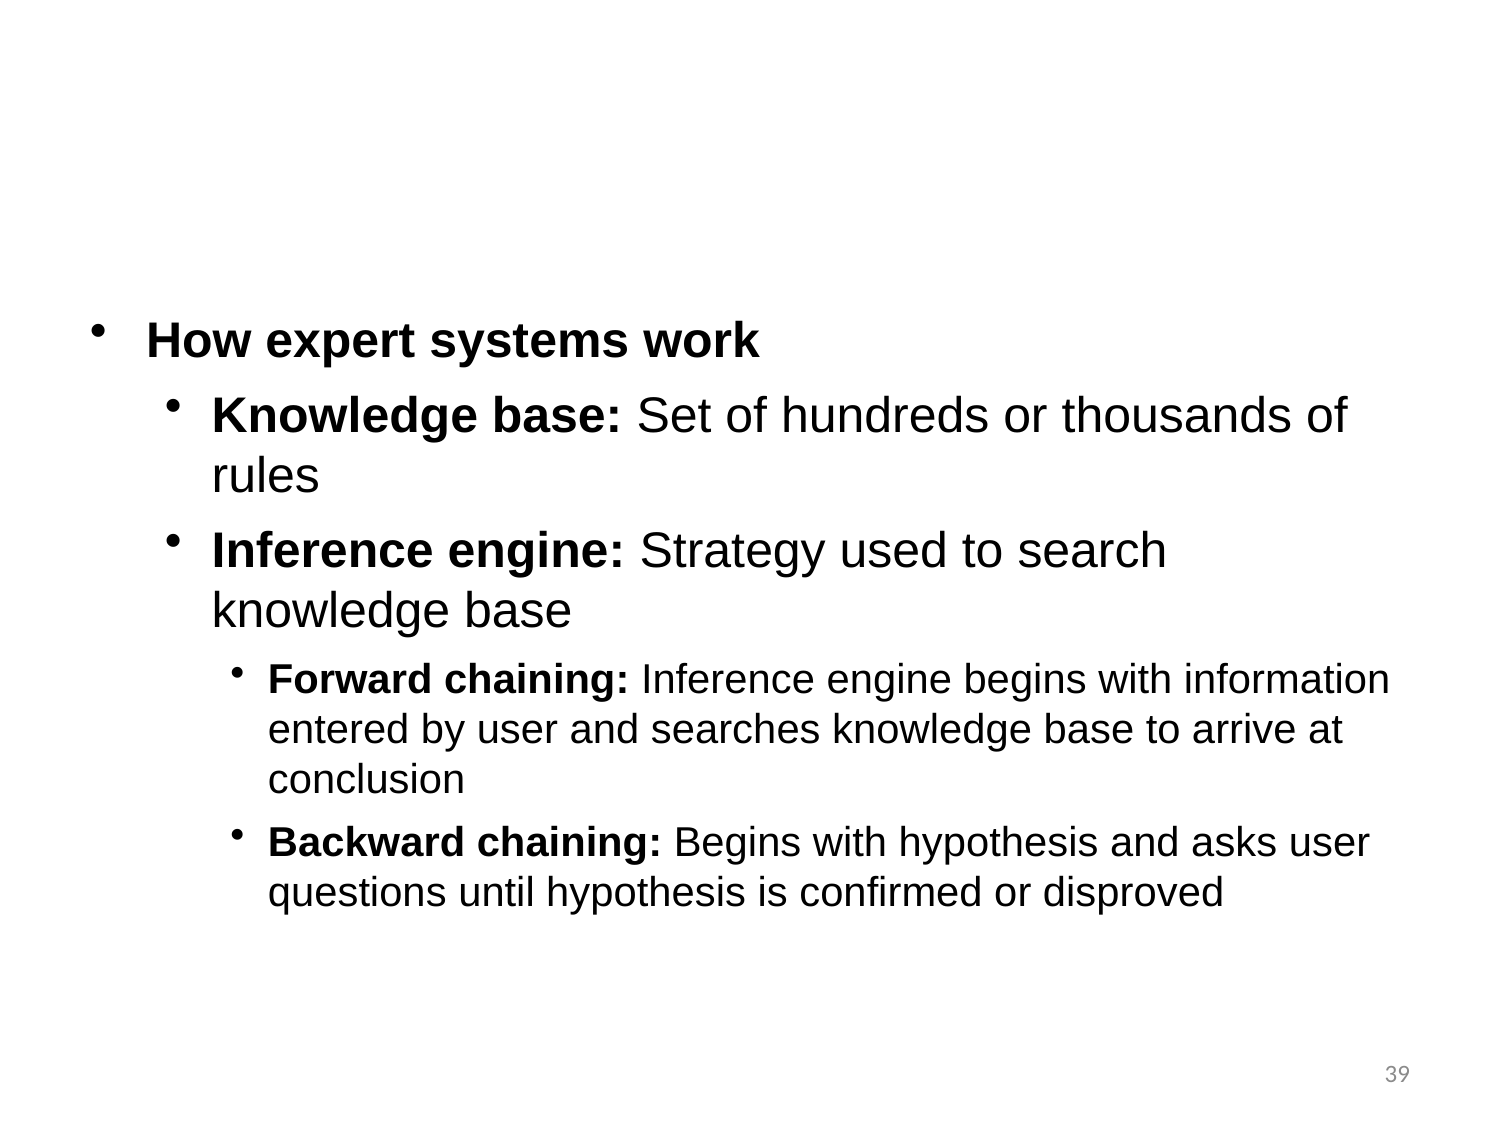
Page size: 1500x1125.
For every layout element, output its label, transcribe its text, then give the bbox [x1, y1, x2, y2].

text_box How expert systems work Knowledge base: Set of hundreds or thousands of rules Inference engine: Strategy used to search knowledge base Forward chaining: Inference engine begins with information entered by user and searches knowledge base to arrive at conclusion Backward chaining: Begins with hypothesis and asks user questions until hypothesis is confirmed or disproved [74, 299, 1425, 1038]
slide_number 39 [1074, 1042, 1425, 1103]
